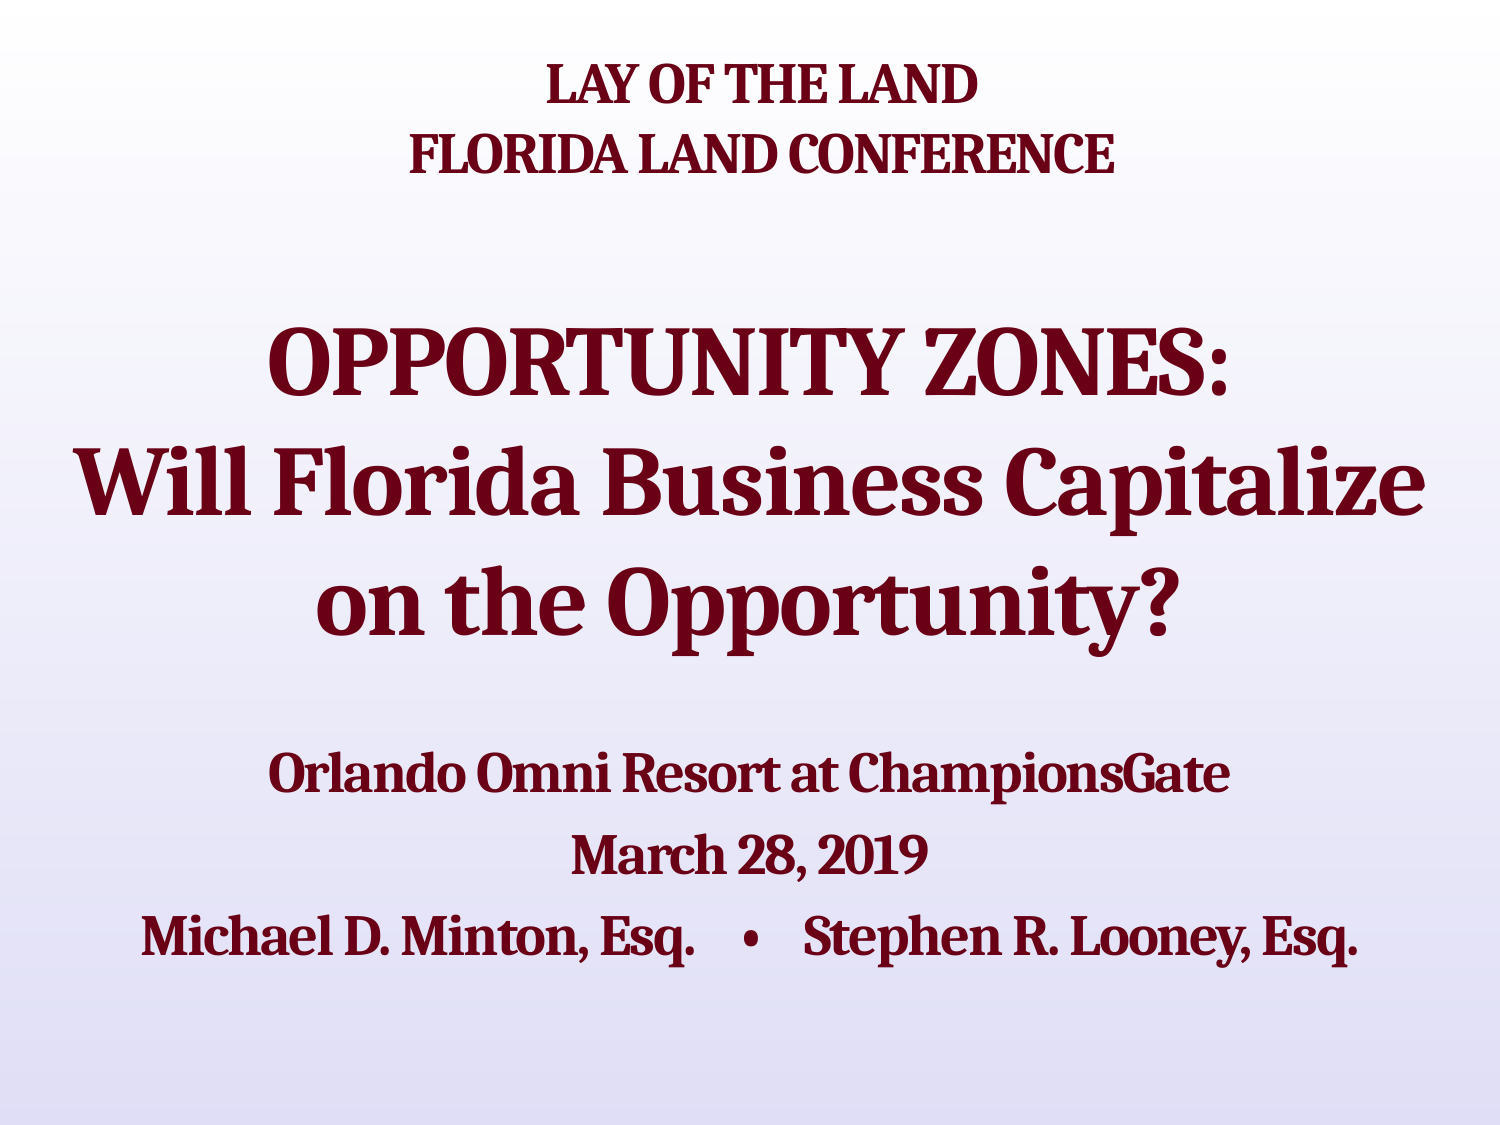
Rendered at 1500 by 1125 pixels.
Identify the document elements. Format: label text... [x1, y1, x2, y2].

title LAY OF THE LAND FLORIDA LAND CONFERENCE [12, 0, 1500, 249]
subtitle Orlando Omni Resort at ChampionsGate March 28, 2019 Michael D. Minton, Esq. • Stephen R. Looney, Esq. [0, 663, 1500, 1038]
text_box OPPORTUNITY ZONES: Will Florida Business Capitalize on the Opportunity? [0, 249, 1500, 663]
